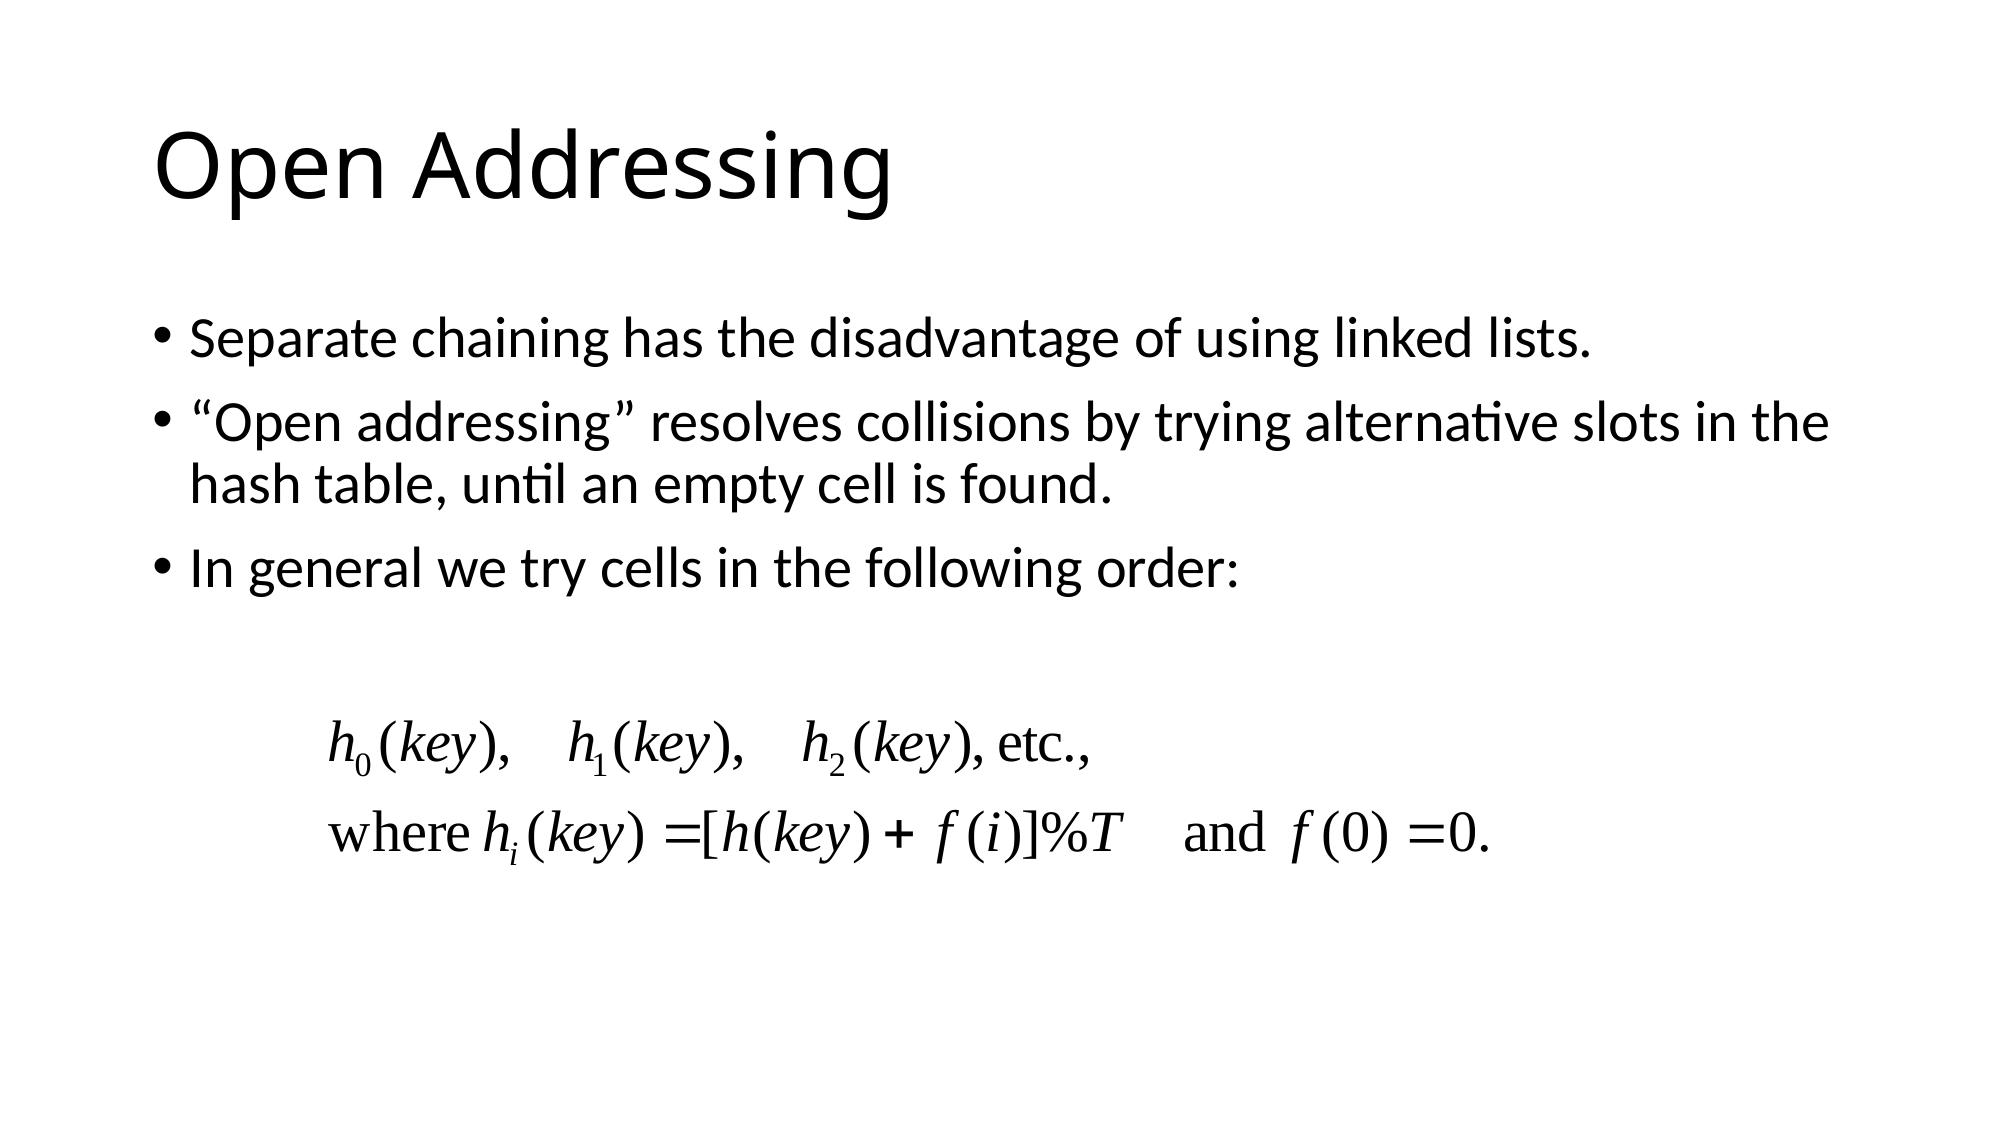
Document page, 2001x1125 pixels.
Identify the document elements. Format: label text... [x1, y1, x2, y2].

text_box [319, 703, 1501, 880]
title Open Addressing [137, 59, 1863, 278]
list Separate chaining has the disadvantage of using linked lists. “Open addressing” resolves collisions by trying alternative slots in the hash table, until an empty cell is found. In general we try cells in the following order: [137, 299, 1863, 1014]
